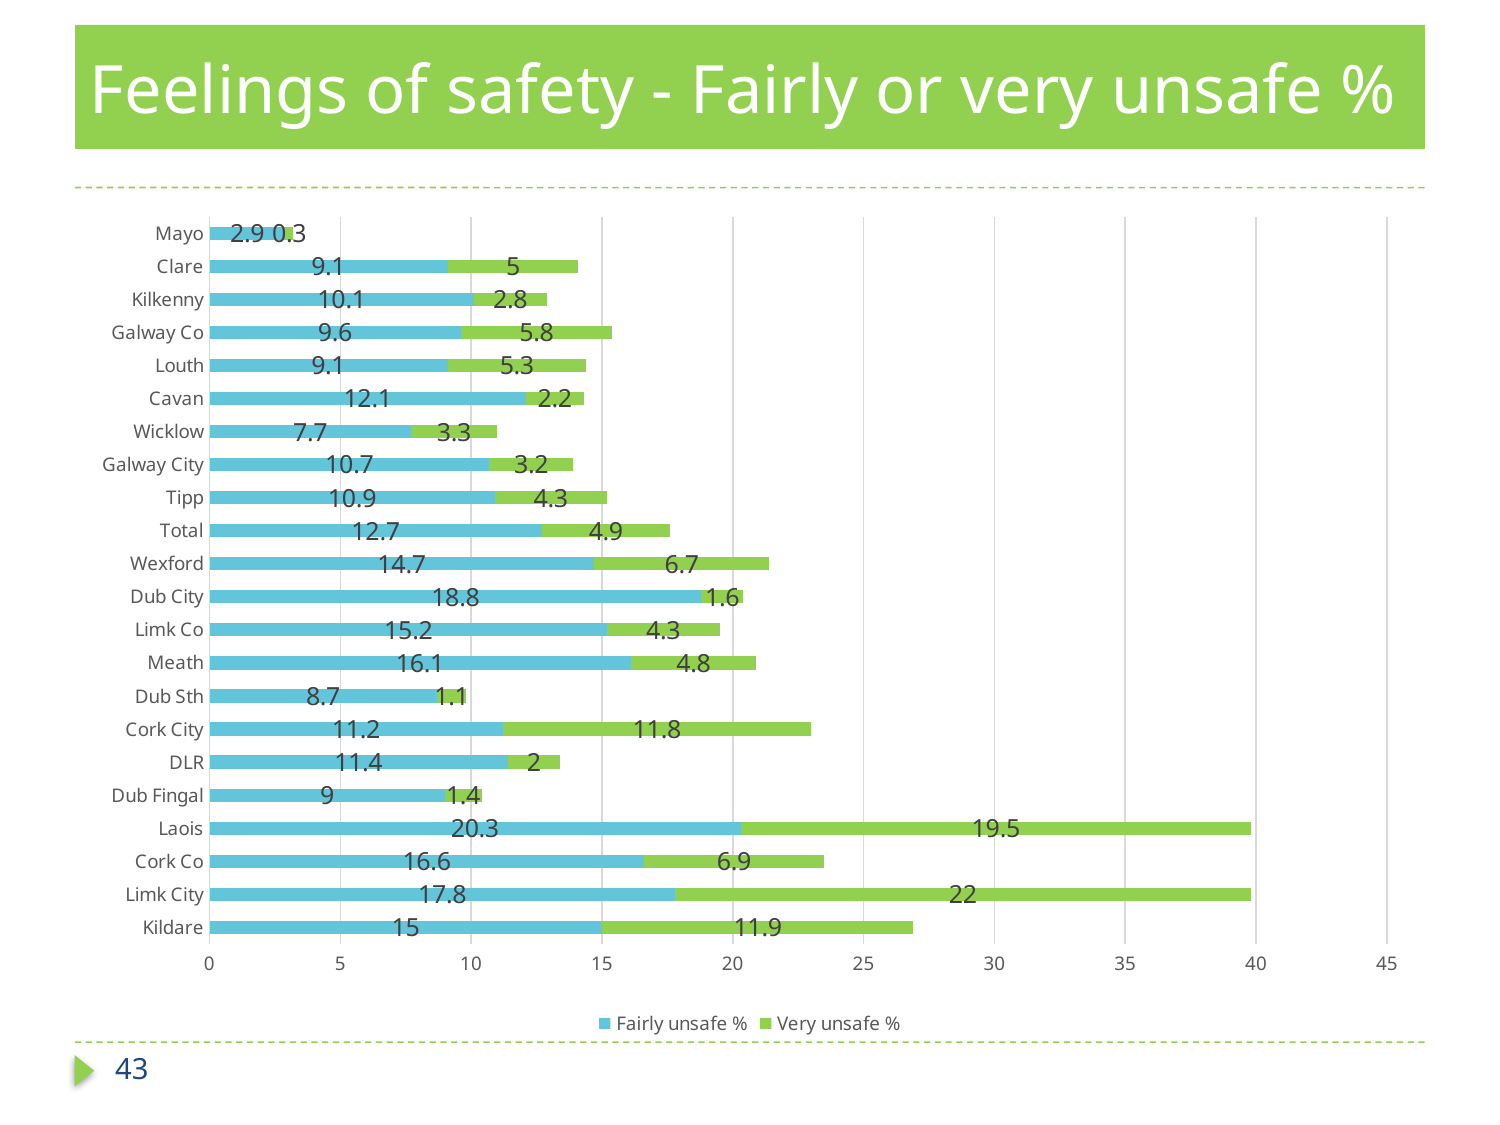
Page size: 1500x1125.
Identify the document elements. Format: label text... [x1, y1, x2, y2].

title Feelings of safety - Fairly or very unsafe % [75, 24, 1425, 149]
chart [74, 199, 1426, 1043]
slide_number 43 [100, 1055, 426, 1103]
